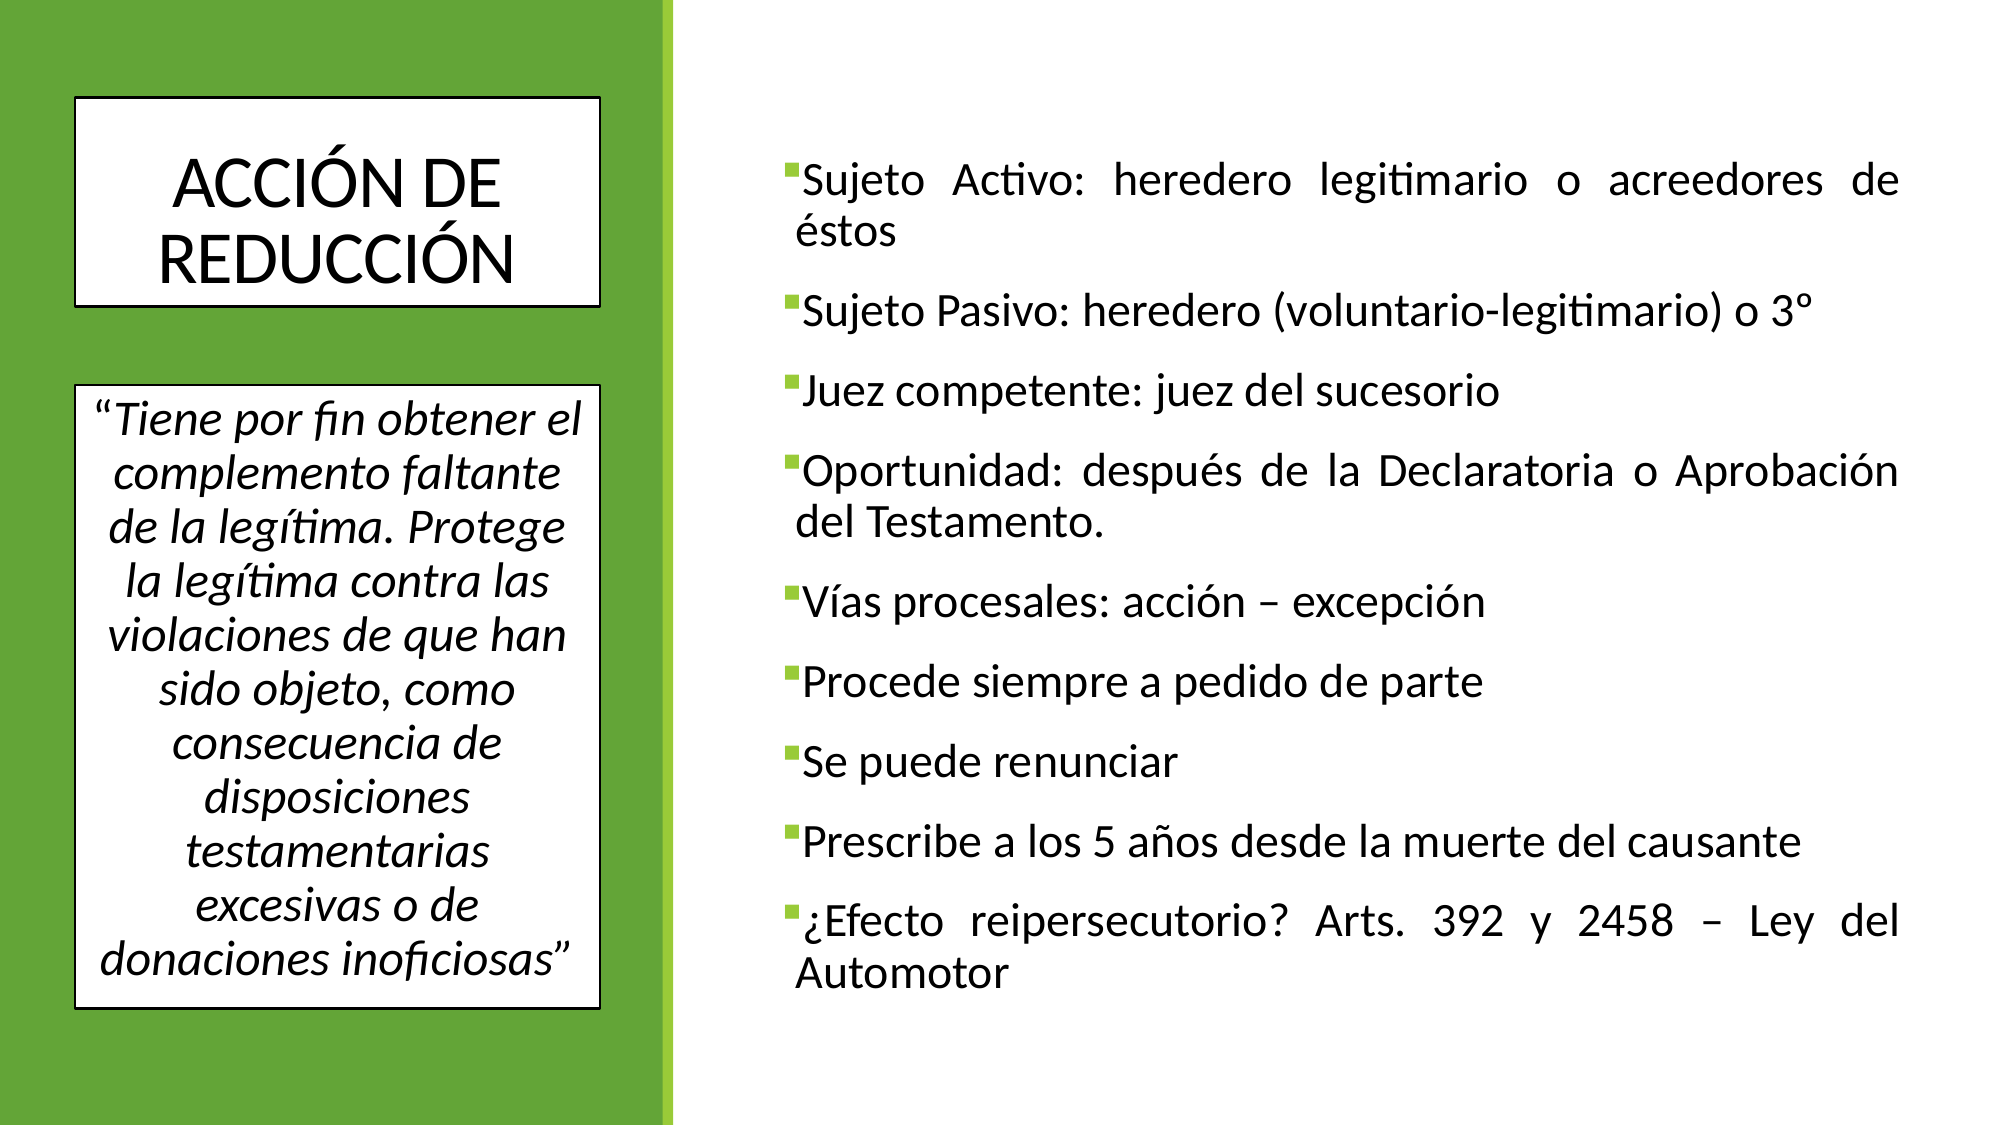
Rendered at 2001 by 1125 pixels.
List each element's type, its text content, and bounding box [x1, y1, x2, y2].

list “Tiene por fin obtener el complemento faltante de la legítima. Protege la legítima contra las violaciones de que han sido objeto, como consecuencia de disposiciones testamentarias excesivas o de donaciones inoficiosas” [74, 384, 601, 1010]
title ACCIÓN DE REDUCCIÓN [74, 96, 601, 308]
list Sujeto Activo: heredero legitimario o acreedores de éstos Sujeto Pasivo: heredero (voluntario-legitimario) o 3º Juez competente: juez del sucesorio Oportunidad: después de la Declaratoria o Aprobación del Testamento. Vías procesales: acción – excepción Procede siempre a pedido de parte Se puede renunciar Prescribe a los 5 años desde la muerte del causante ¿Efecto reipersecutorio? Arts. 392 y 2458 – Ley del Automotor [781, 146, 1903, 1009]
